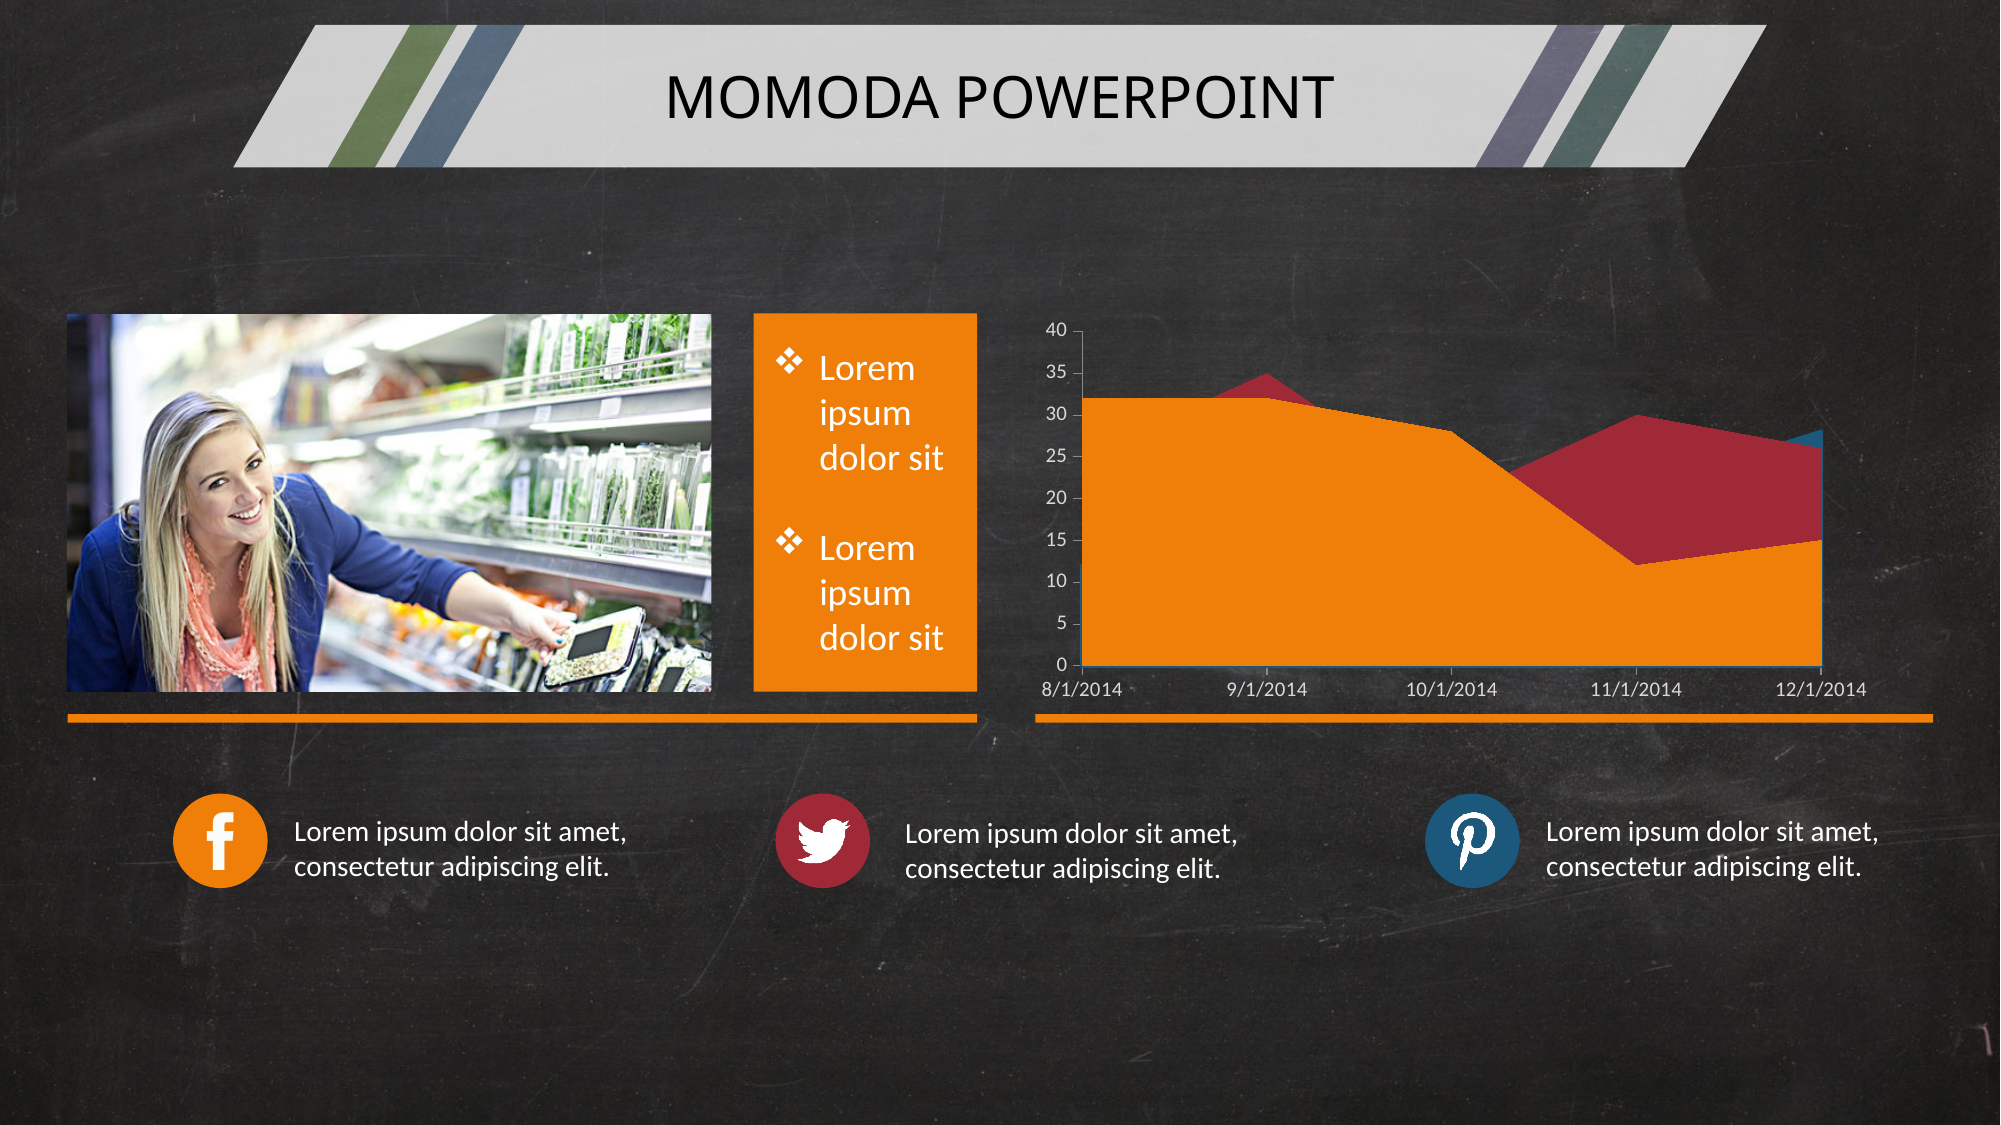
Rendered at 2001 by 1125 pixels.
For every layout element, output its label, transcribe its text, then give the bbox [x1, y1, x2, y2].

text_box Lorem ipsum dolor sit Lorem ipsum dolor sit [757, 335, 989, 756]
chart [1024, 313, 1885, 710]
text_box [775, 793, 870, 889]
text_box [1425, 793, 1520, 889]
text_box [1034, 713, 1934, 724]
text_box [753, 312, 978, 693]
text_box [396, 23, 524, 169]
text_box [440, 23, 1560, 169]
text_box MOMODA POWERPOINT [609, 53, 1390, 139]
text_box Lorem ipsum dolor sit amet, consectetur adipiscing elit. [1531, 804, 1969, 890]
text_box [329, 23, 456, 169]
text_box [1588, 23, 1769, 169]
text_box Lorem ipsum dolor sit amet, consectetur adipiscing elit. [890, 807, 1328, 892]
text_box [231, 23, 412, 169]
picture [0, 0, 2000, 1125]
text_box [1476, 23, 1604, 169]
text_box [67, 713, 757, 724]
text_box [373, 23, 480, 169]
text_box Lorem ipsum dolor sit amet, consectetur adipiscing elit. [279, 805, 717, 891]
text_box [1544, 23, 1671, 169]
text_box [173, 793, 268, 889]
text_box [1520, 23, 1627, 169]
